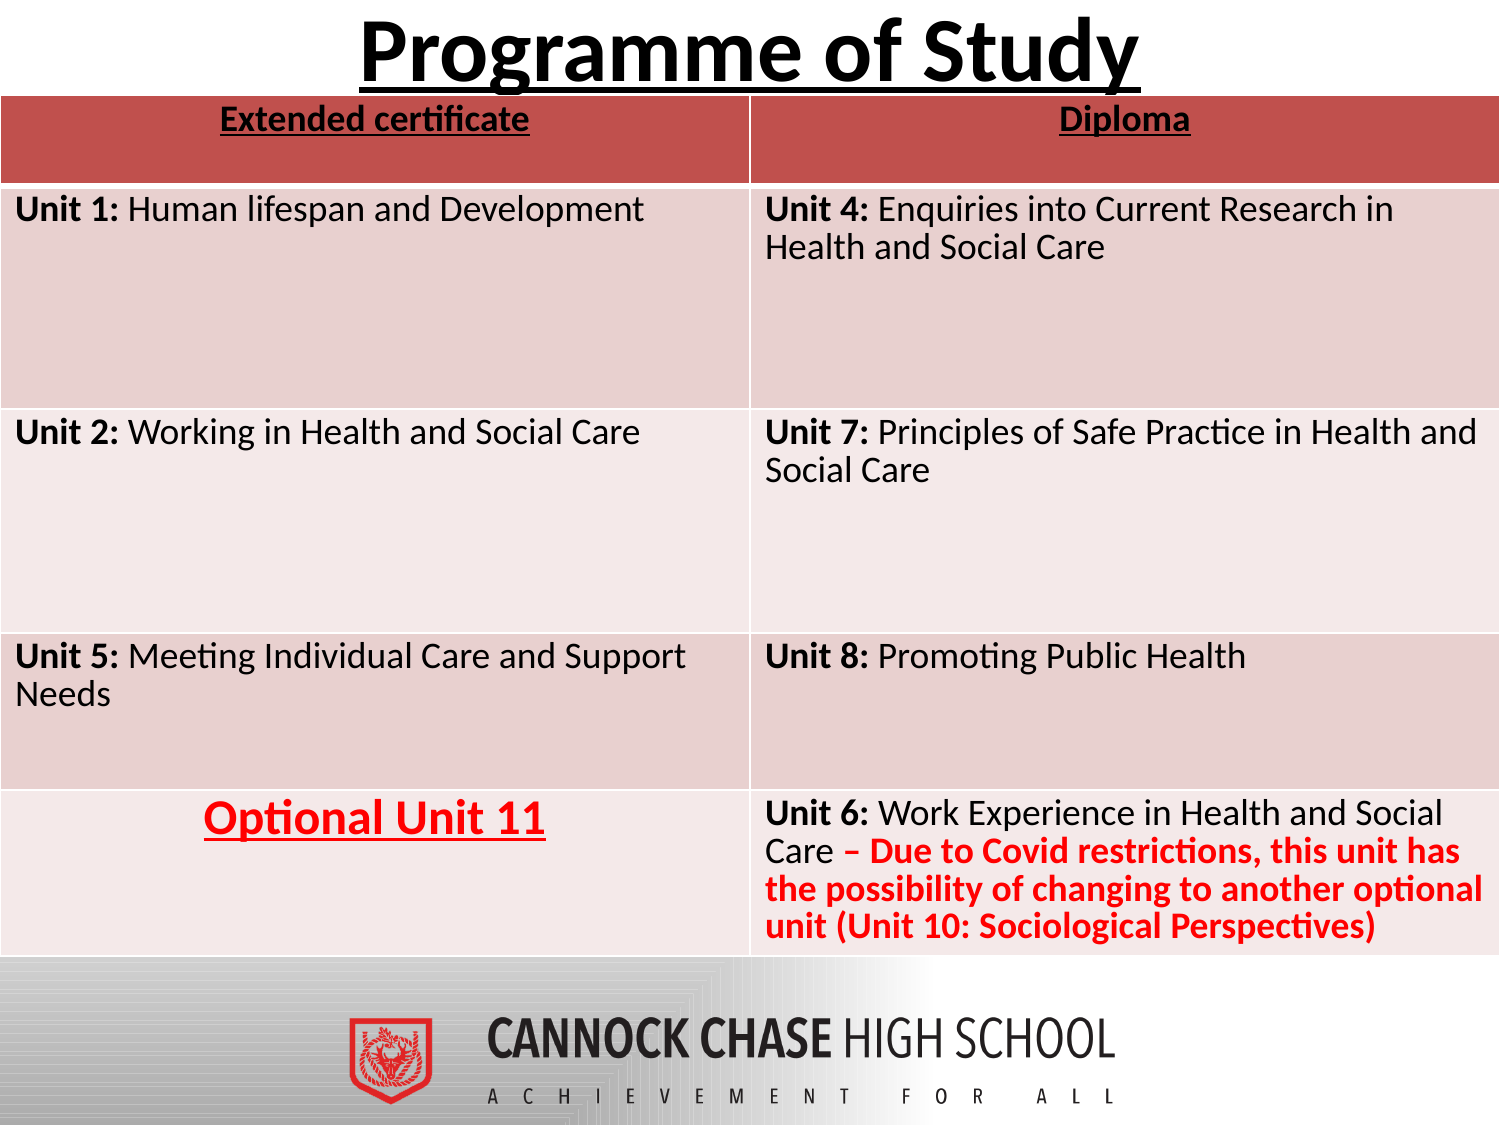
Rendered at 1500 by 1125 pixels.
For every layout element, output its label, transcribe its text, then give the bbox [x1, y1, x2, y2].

table_cell Optional Unit 11 [1, 791, 749, 955]
table_cell Unit 6: Work Experience in Health and Social Care – Due to Covid restrictions, this unit has the possibility of changing to another optional unit (Unit 10: Sociological Perspectives) [751, 791, 1499, 955]
table_cell Unit 5: Meeting Individual Care and Support Needs [1, 634, 749, 789]
table_cell Unit 8: Promoting Public Health [751, 634, 1499, 789]
picture [316, 991, 1146, 1125]
table_cell Unit 1: Human lifespan and Development [1, 189, 749, 408]
title Programme of Study [75, 0, 1425, 95]
table_header Extended certificate [1, 96, 749, 183]
table_cell Unit 4: Enquiries into Current Research in Health and Social Care [751, 189, 1499, 408]
table_cell Unit 7: Principles of Safe Practice in Health and Social Care [751, 410, 1499, 632]
table_cell Unit 2: Working in Health and Social Care [1, 410, 749, 632]
table_header Diploma [751, 96, 1499, 183]
